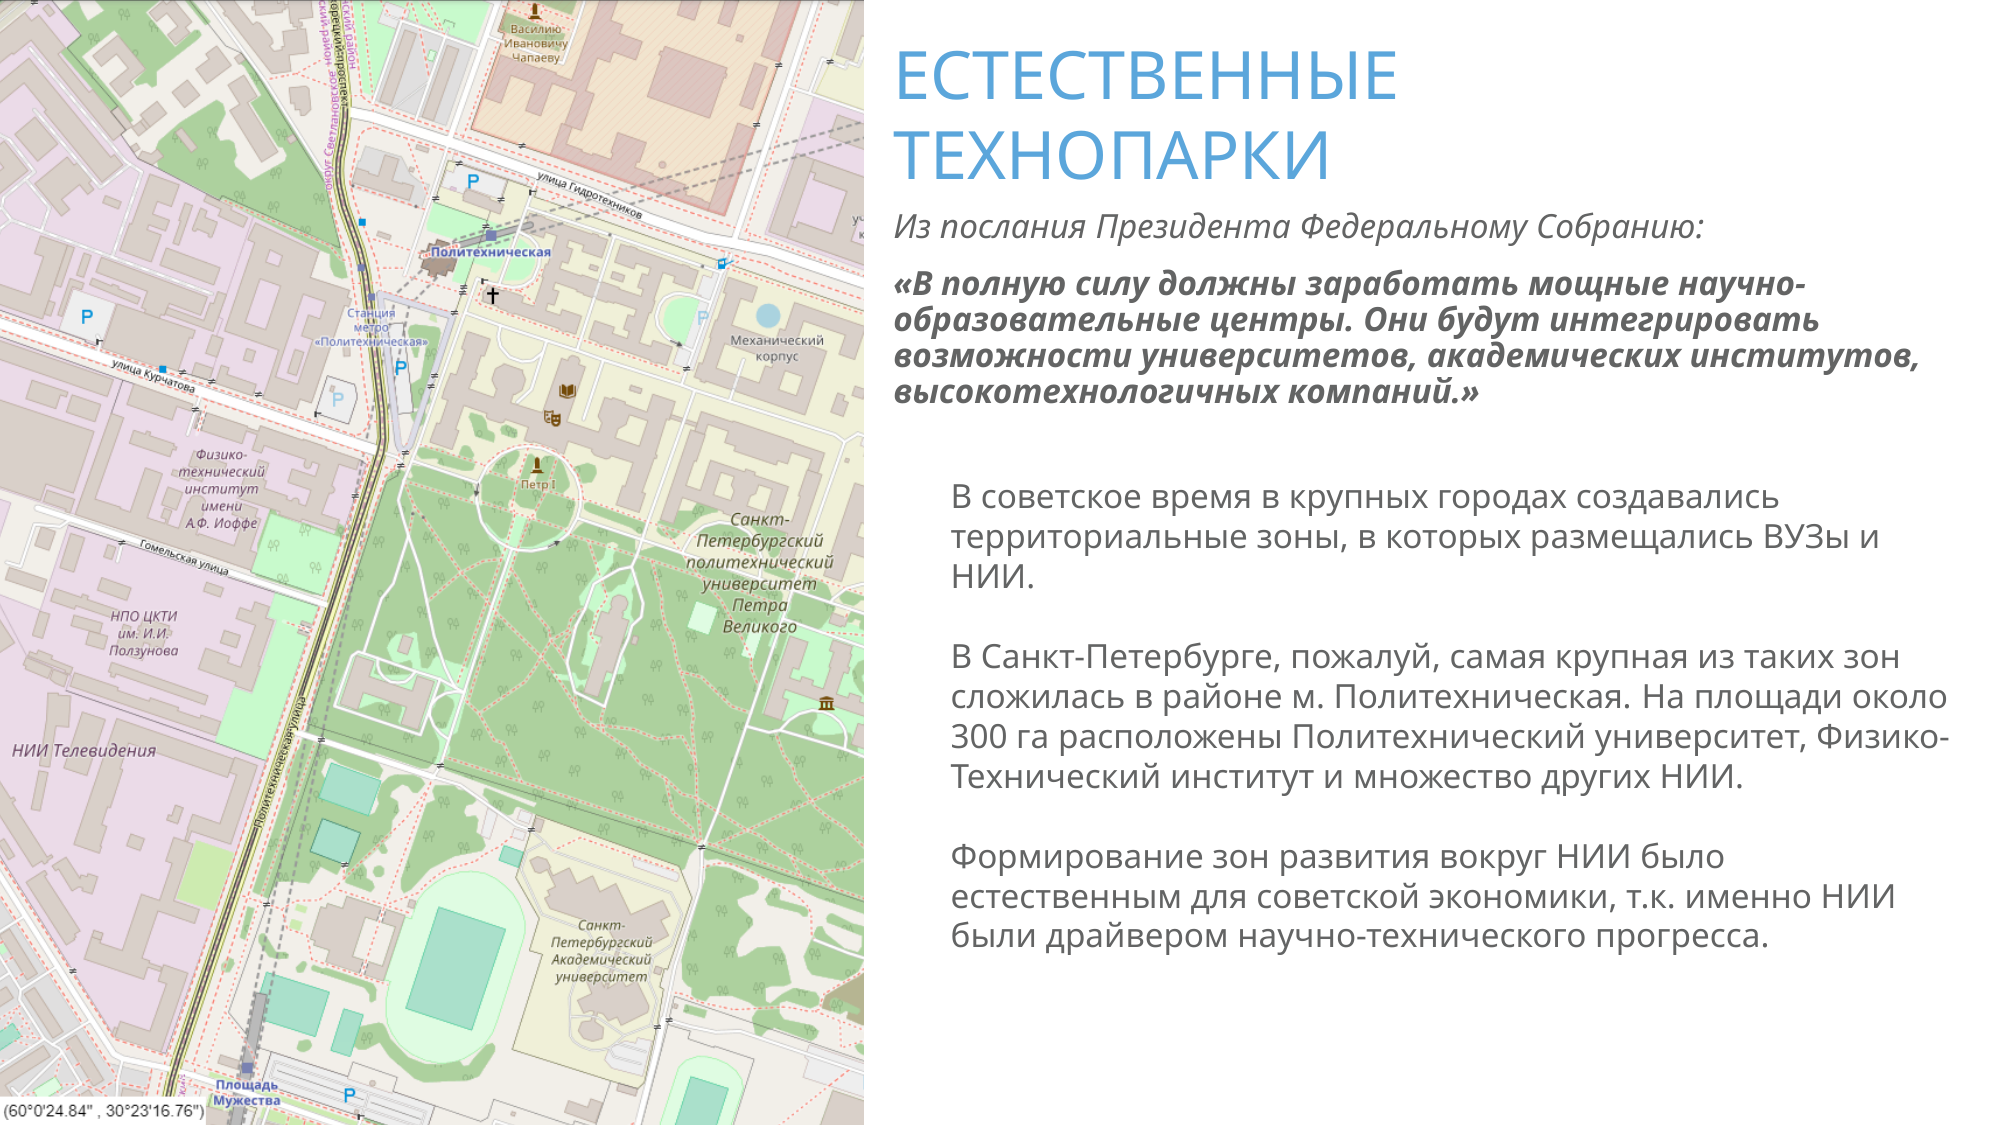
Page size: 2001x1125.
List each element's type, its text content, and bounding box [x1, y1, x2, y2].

picture [0, 0, 865, 1125]
text_box В советское время в крупных городах создавались территориальные зоны, в которых размещались ВУЗы и НИИ. В Санкт-Петербурге, пожалуй, самая крупная из таких зон сложилась в районе м. Политехническая. На площади около 300 га расположены Политехнический университет, Физико-Технический институт и множество других НИИ. Формирование зон развития вокруг НИИ было естественным для советской экономики, т.к. именно НИИ были драйвером научно-технического прогресса. [935, 468, 1979, 1082]
text_box Из послания Президента Федеральному Собранию: «В полную силу должны заработать мощные научно-образовательные центры. Они будут интегрировать возможности университетов, академических институтов, высокотехнологичных компаний.» [878, 202, 2000, 419]
title ЕСТЕСТВЕННЫЕ ТЕХНОПАРКИ [878, 11, 1842, 202]
